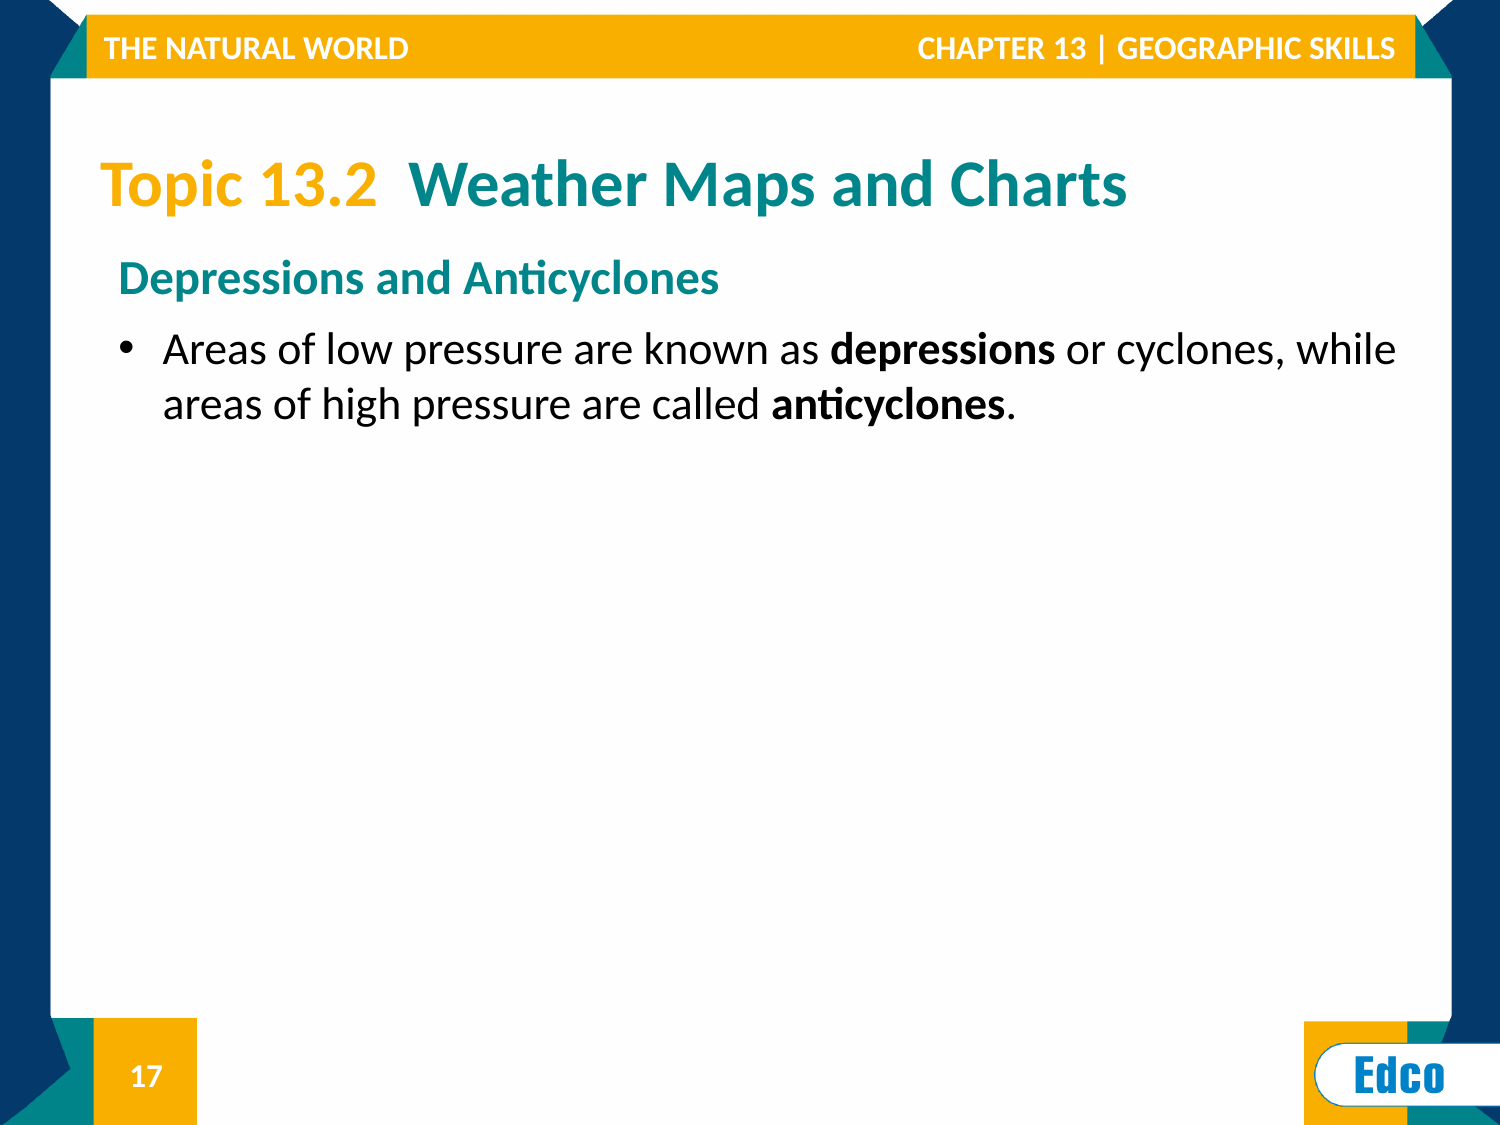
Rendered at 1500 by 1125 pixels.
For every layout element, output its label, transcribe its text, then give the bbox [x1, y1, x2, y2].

picture [0, 0, 1500, 1125]
slide_number 17 [103, 1027, 189, 1122]
title Topic 13.2 Weather Maps and Charts [85, 90, 1430, 231]
list Areas of low pressure are known as depressions or cyclones, while areas of high pressure are called anticyclones. [103, 312, 1422, 592]
text_box Depressions and Anticyclones [103, 222, 1422, 312]
